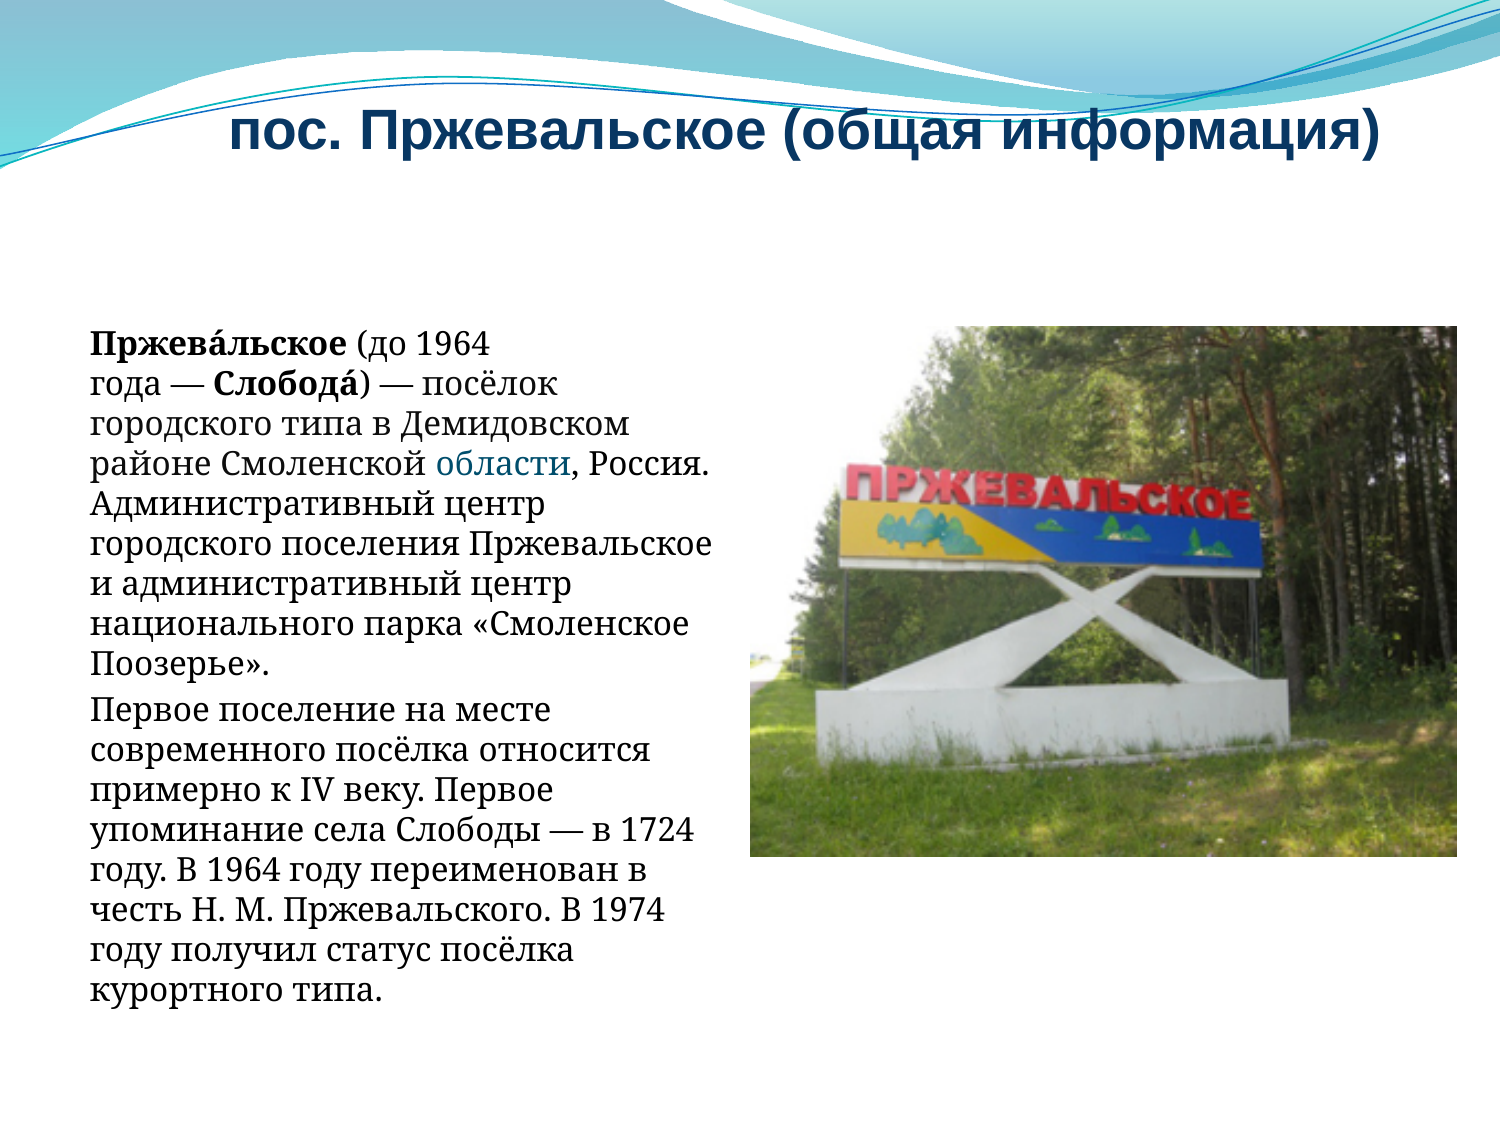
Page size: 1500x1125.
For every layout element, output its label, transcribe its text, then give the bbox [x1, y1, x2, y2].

list Пржева́льское (до 1964 года — Слобода́) — посёлок городского типа в Демидовском районе Смоленской области, Россия. Административный центр городского поселения Пржевальское и административный центр национального парка «Смоленское Поозерье». Первое поселение на месте современного посёлка относится примерно к IV веку. Первое упоминание села Слободы — в 1724 году. В 1964 году переименован в честь Н. М. Пржевальского. В 1974 году получил статус посёлка курортного типа. [75, 314, 738, 1043]
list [749, 325, 1457, 857]
title пос. Пржевальское (общая информация) [75, 78, 1426, 161]
